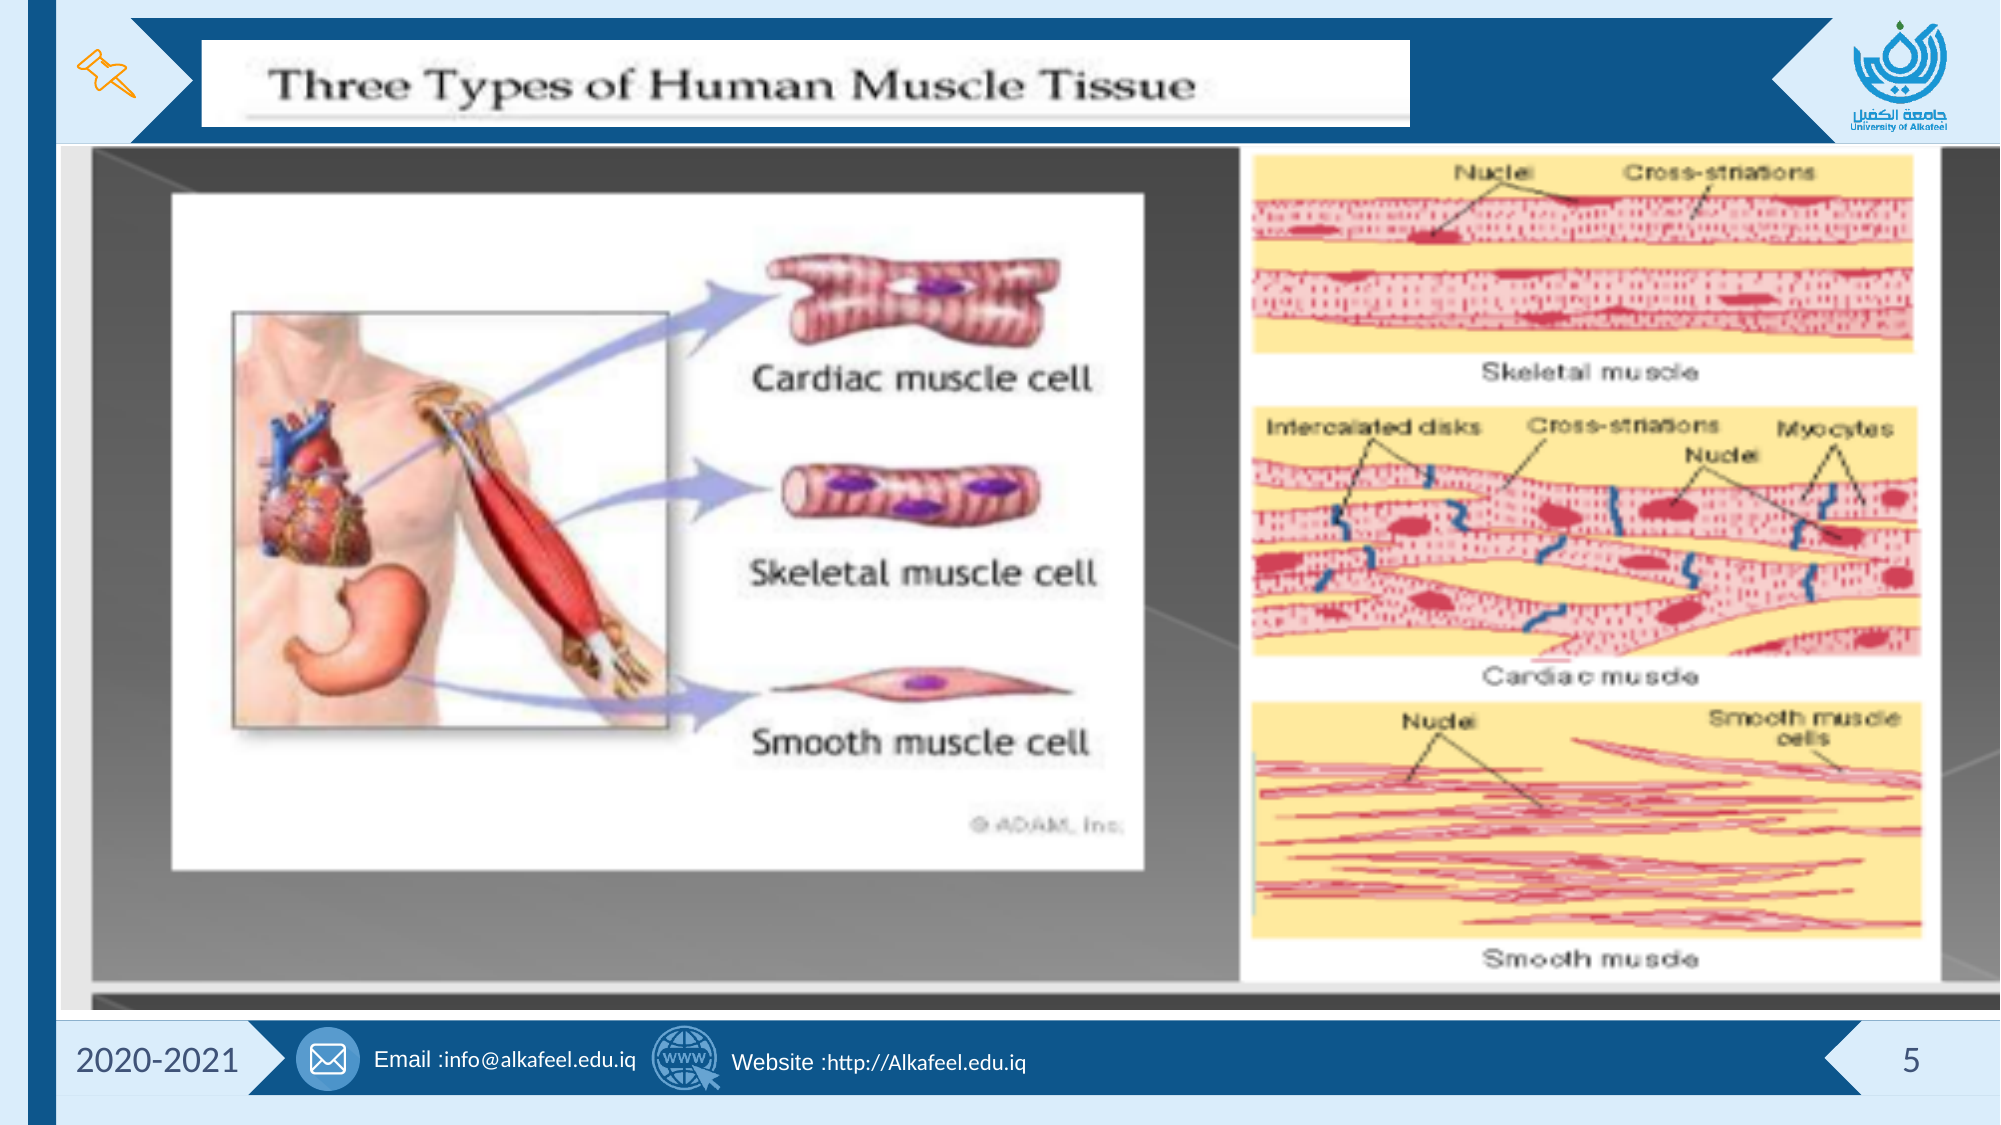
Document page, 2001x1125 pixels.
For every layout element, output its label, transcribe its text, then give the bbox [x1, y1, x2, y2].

slide_number 5 [1887, 1028, 1982, 1088]
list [60, 146, 2000, 1010]
slide_number 2020-2021 [60, 1028, 258, 1088]
picture [201, 40, 1410, 127]
picture [1838, 16, 1957, 138]
